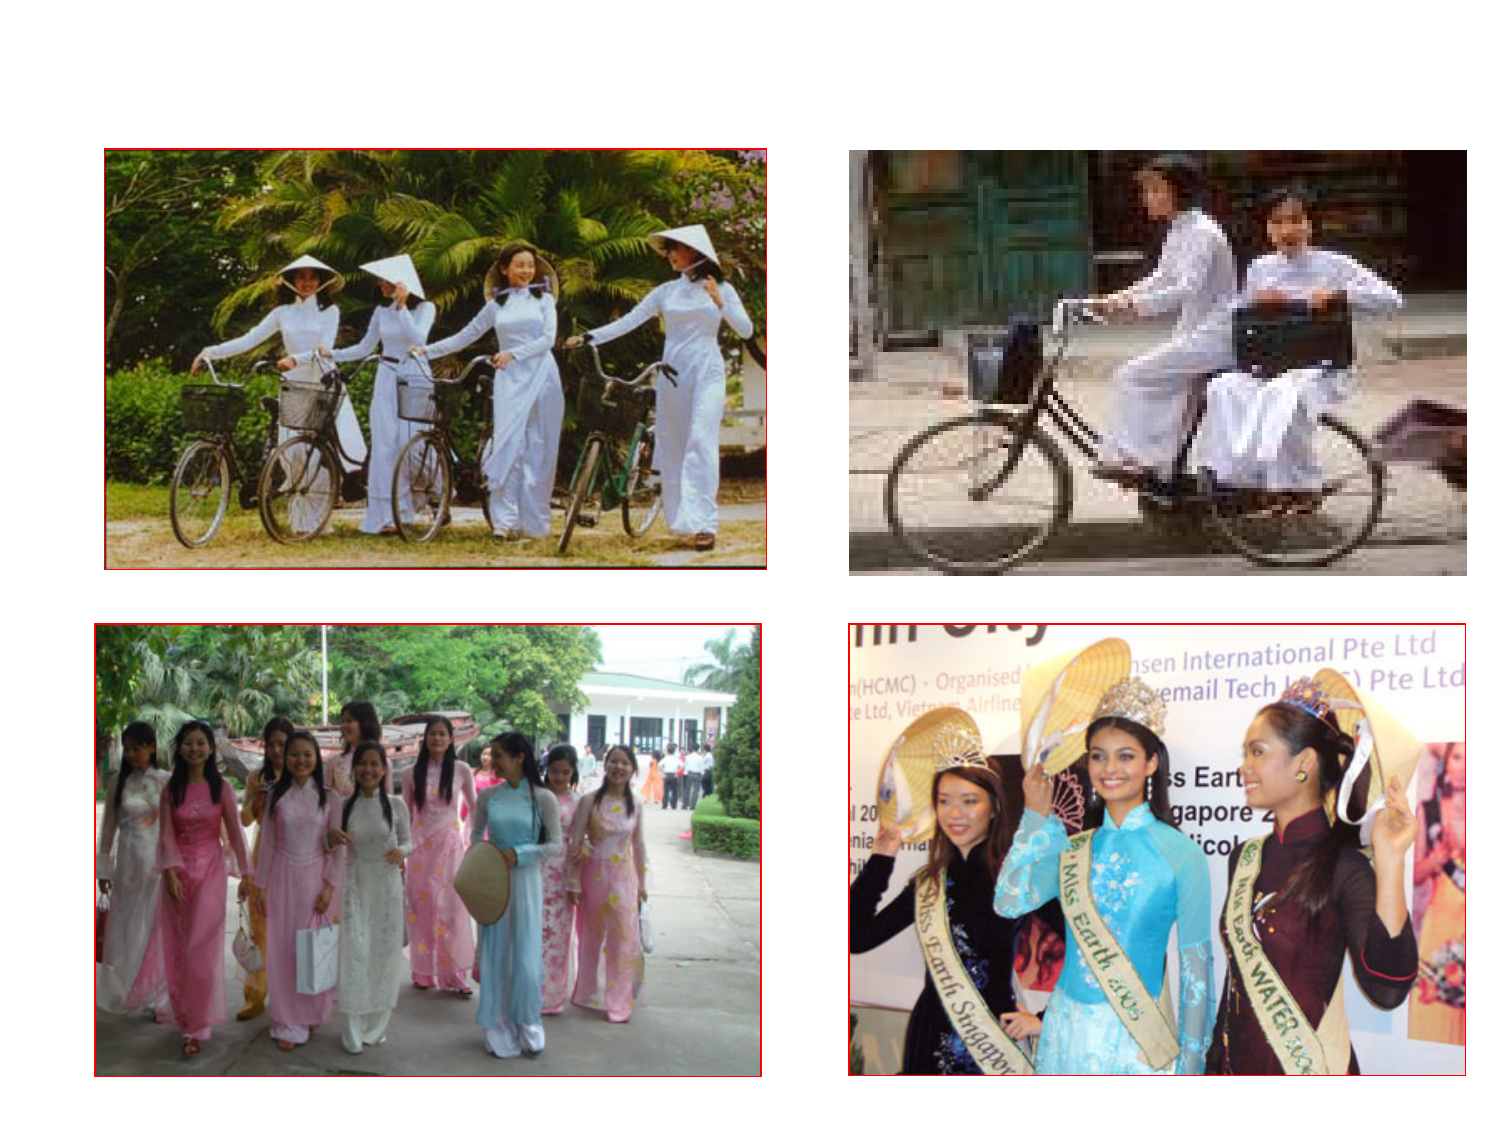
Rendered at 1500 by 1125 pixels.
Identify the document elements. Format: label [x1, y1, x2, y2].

picture [105, 149, 767, 570]
picture [849, 150, 1467, 576]
picture [95, 624, 761, 1076]
picture [849, 624, 1465, 1076]
